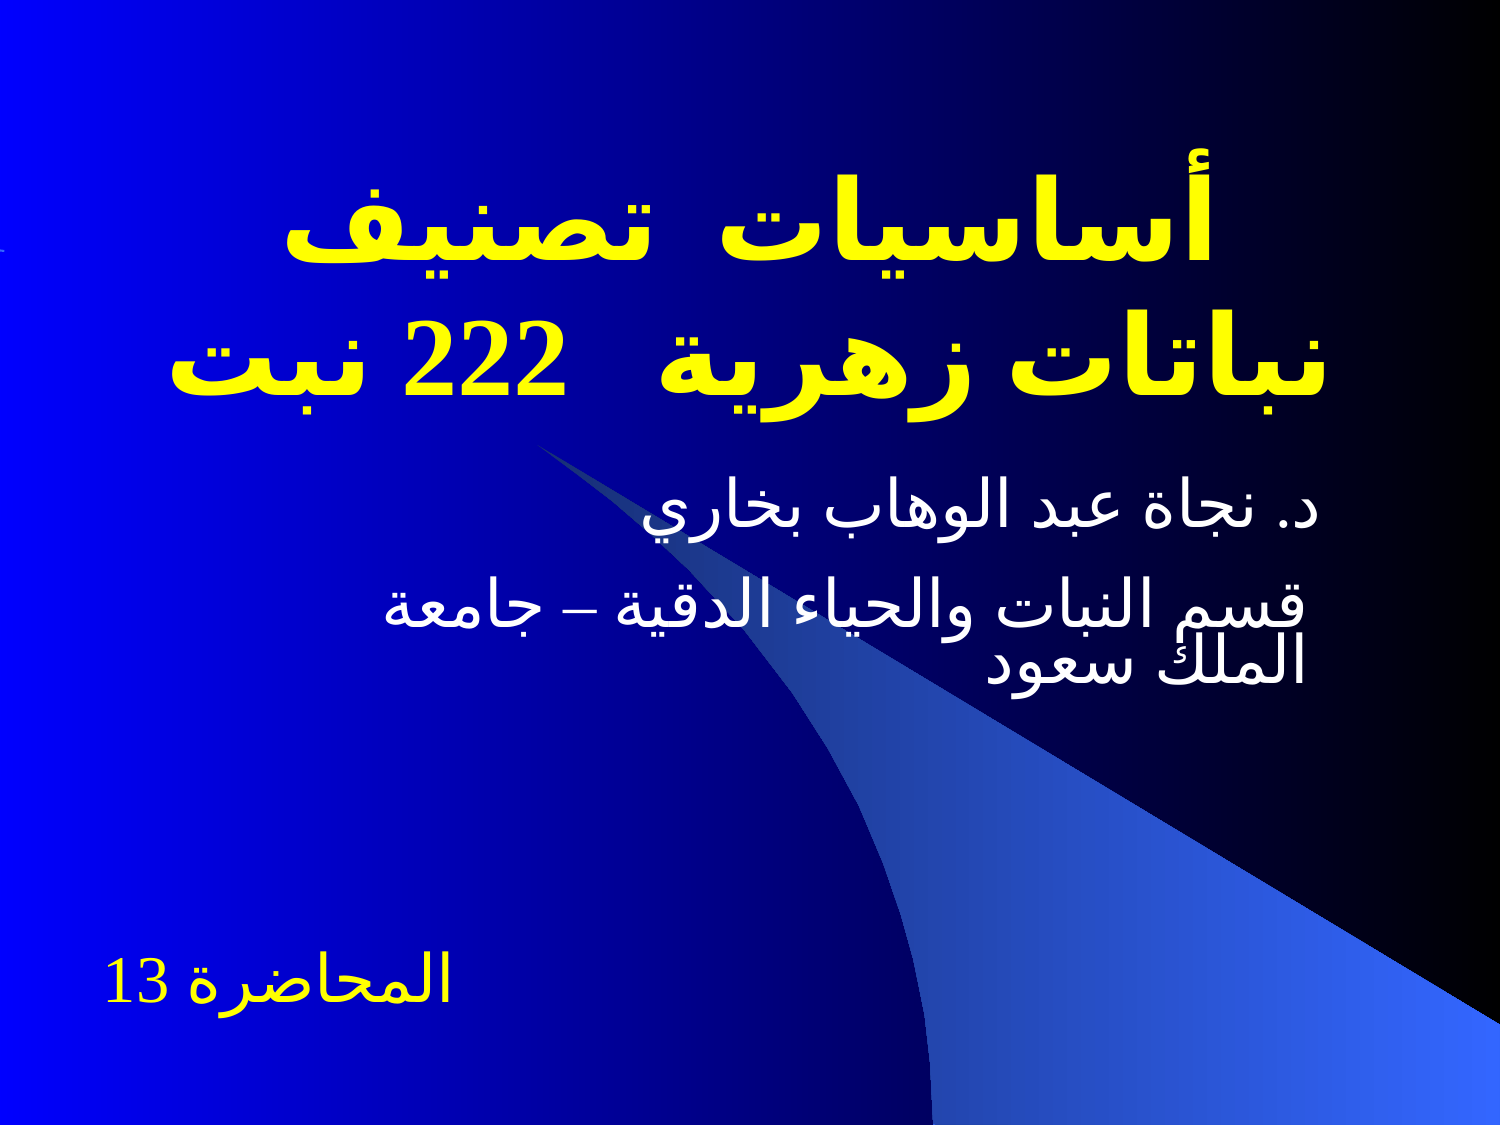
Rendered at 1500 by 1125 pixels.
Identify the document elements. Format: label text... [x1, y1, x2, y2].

text_box قسم النبات والحياء الدقية – جامعة الملك سعود [274, 574, 1325, 650]
text_box المحاضرة 13 [87, 949, 513, 1025]
subtitle د. نجاة عبد الوهاب بخاري [412, 474, 1338, 551]
title أساسيات تصنيف نباتات زهرية 222 نبت [124, 112, 1376, 426]
